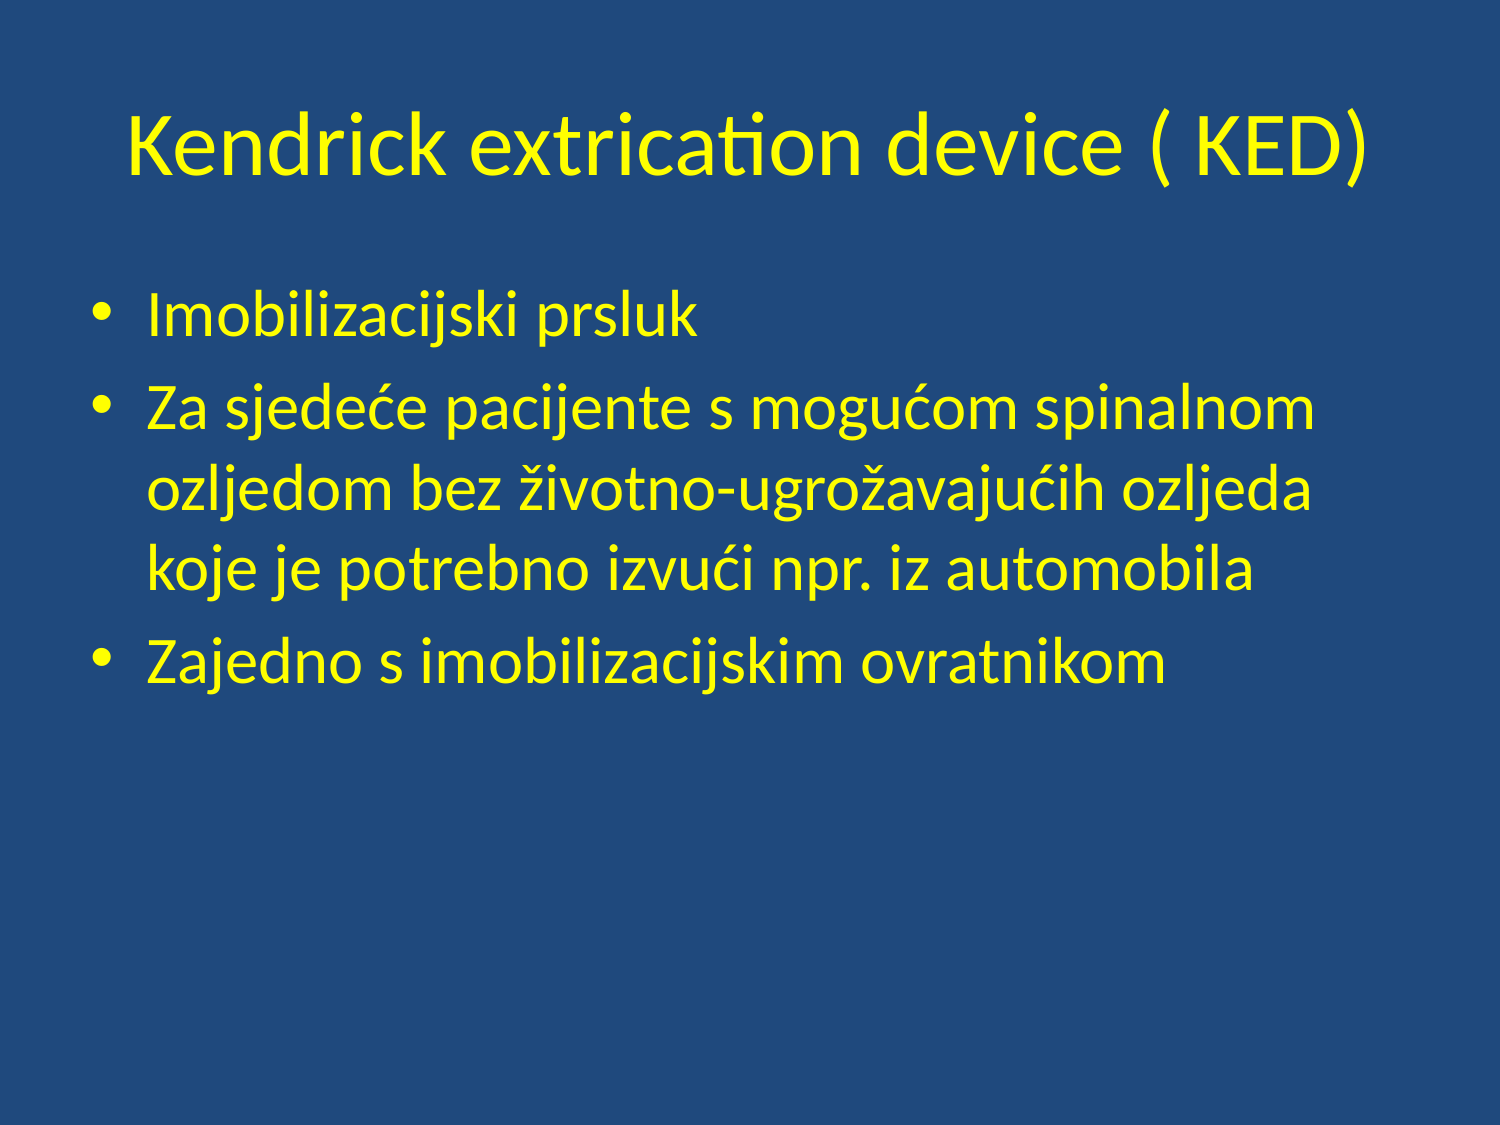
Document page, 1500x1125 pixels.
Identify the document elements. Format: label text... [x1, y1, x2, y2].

list Imobilizacijski prsluk Za sjedeće pacijente s mogućom spinalnom ozljedom bez životno-ugrožavajućih ozljeda koje je potrebno izvući npr. iz automobila Zajedno s imobilizacijskim ovratnikom [75, 262, 1425, 1005]
title Kendrick extrication device ( KED) [75, 45, 1425, 233]
